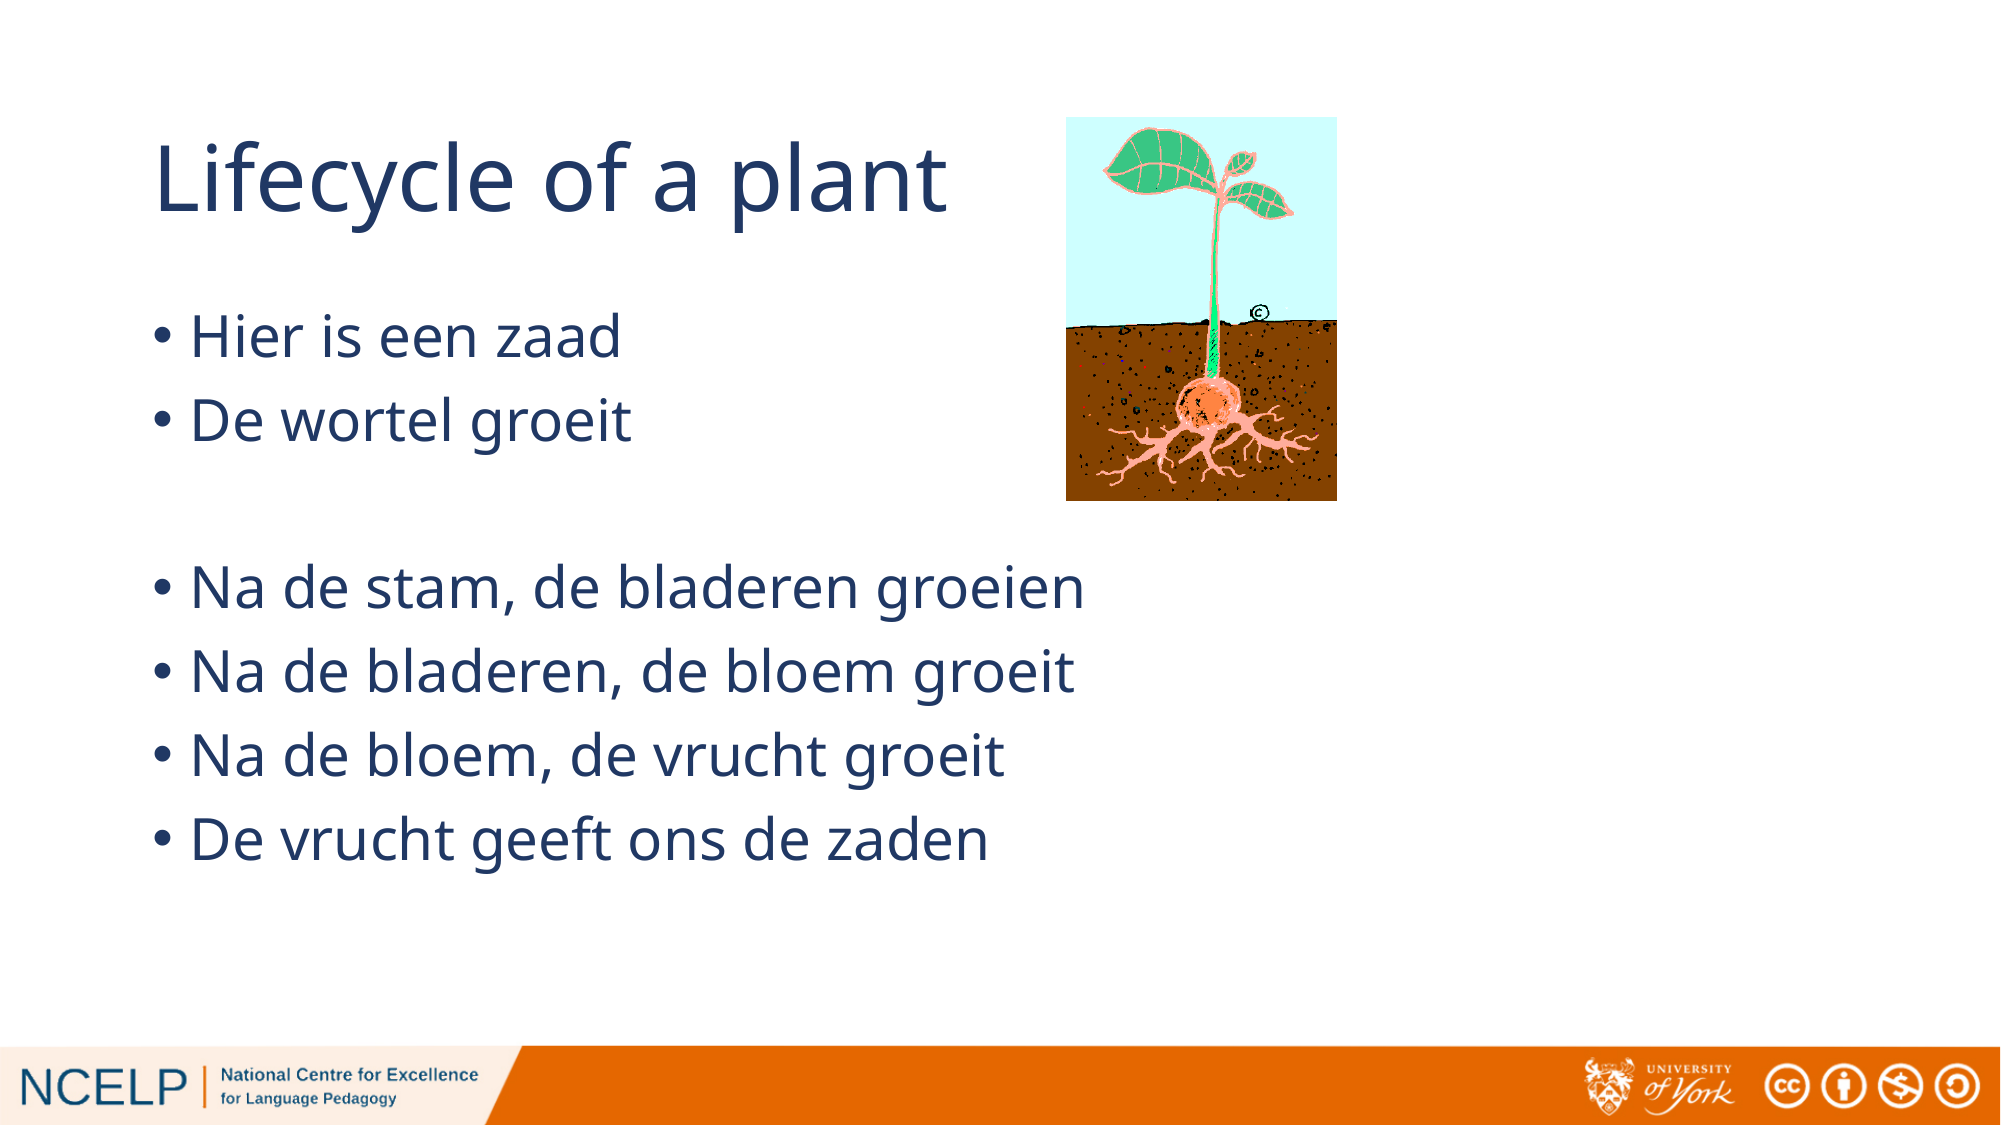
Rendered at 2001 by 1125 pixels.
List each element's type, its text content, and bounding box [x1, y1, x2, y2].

title Lifecycle of a plant [137, 72, 1863, 291]
list Hier is een zaad De wortel groeit Na de stam, de bladeren groeien Na de bladeren, de bloem groeit Na de bloem, de vrucht groeit De vrucht geeft ons de zaden [137, 299, 1863, 1014]
picture [0, 0, 2001, 1125]
